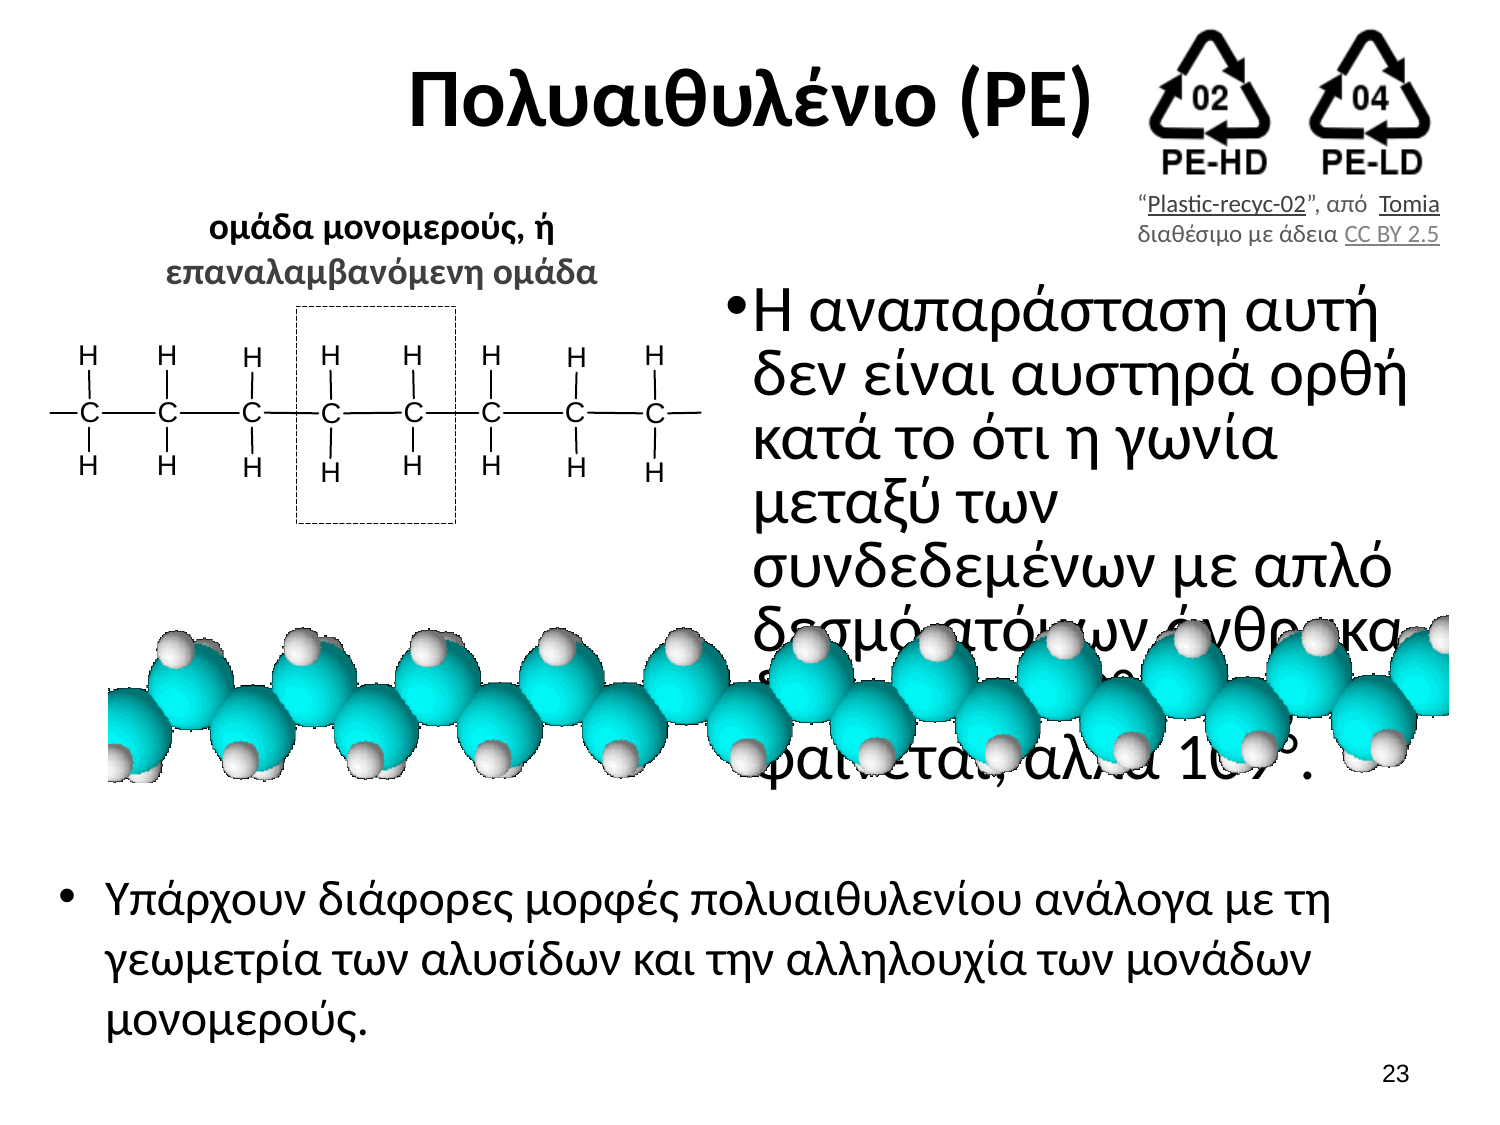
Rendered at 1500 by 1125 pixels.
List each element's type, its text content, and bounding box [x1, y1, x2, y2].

list Η αναπαράσταση αυτή δεν είναι αυστηρά ορθή κατά το ότι η γωνία μεταξύ των συνδεδεμένων με απλό δεσμό ατόμων άνθρακα δεν είναι 180° όπως φαίνεται, αλλά 109°. [710, 481, 1487, 558]
text_box “Plastic-recyc-02”, από Tomia διαθέσιμο με άδεια CC BY 2.5 [1098, 180, 1479, 255]
picture [1132, 24, 1289, 182]
list Η αναπαράσταση αυτή δεν είναι αυστηρά ορθή κατά το ότι η γωνία μεταξύ των συνδεδεμένων με απλό δεσμό ατόμων άνθρακα δεν είναι 180° όπως φαίνεται, αλλά 109°. [731, 272, 1487, 480]
picture [1292, 24, 1450, 182]
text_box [25, 194, 726, 527]
text_box Υπάρχουν διάφορες μορφές πολυαιθυλενίου ανάλογα με τη γεωμετρία των αλυσίδων και την αλληλουχία των μονάδων μονομερούς. [43, 858, 1408, 1053]
title Πoλυαιθυλένιο (PE) [76, 19, 1427, 169]
picture [107, 615, 1450, 784]
slide_number 22 [1074, 1042, 1425, 1103]
